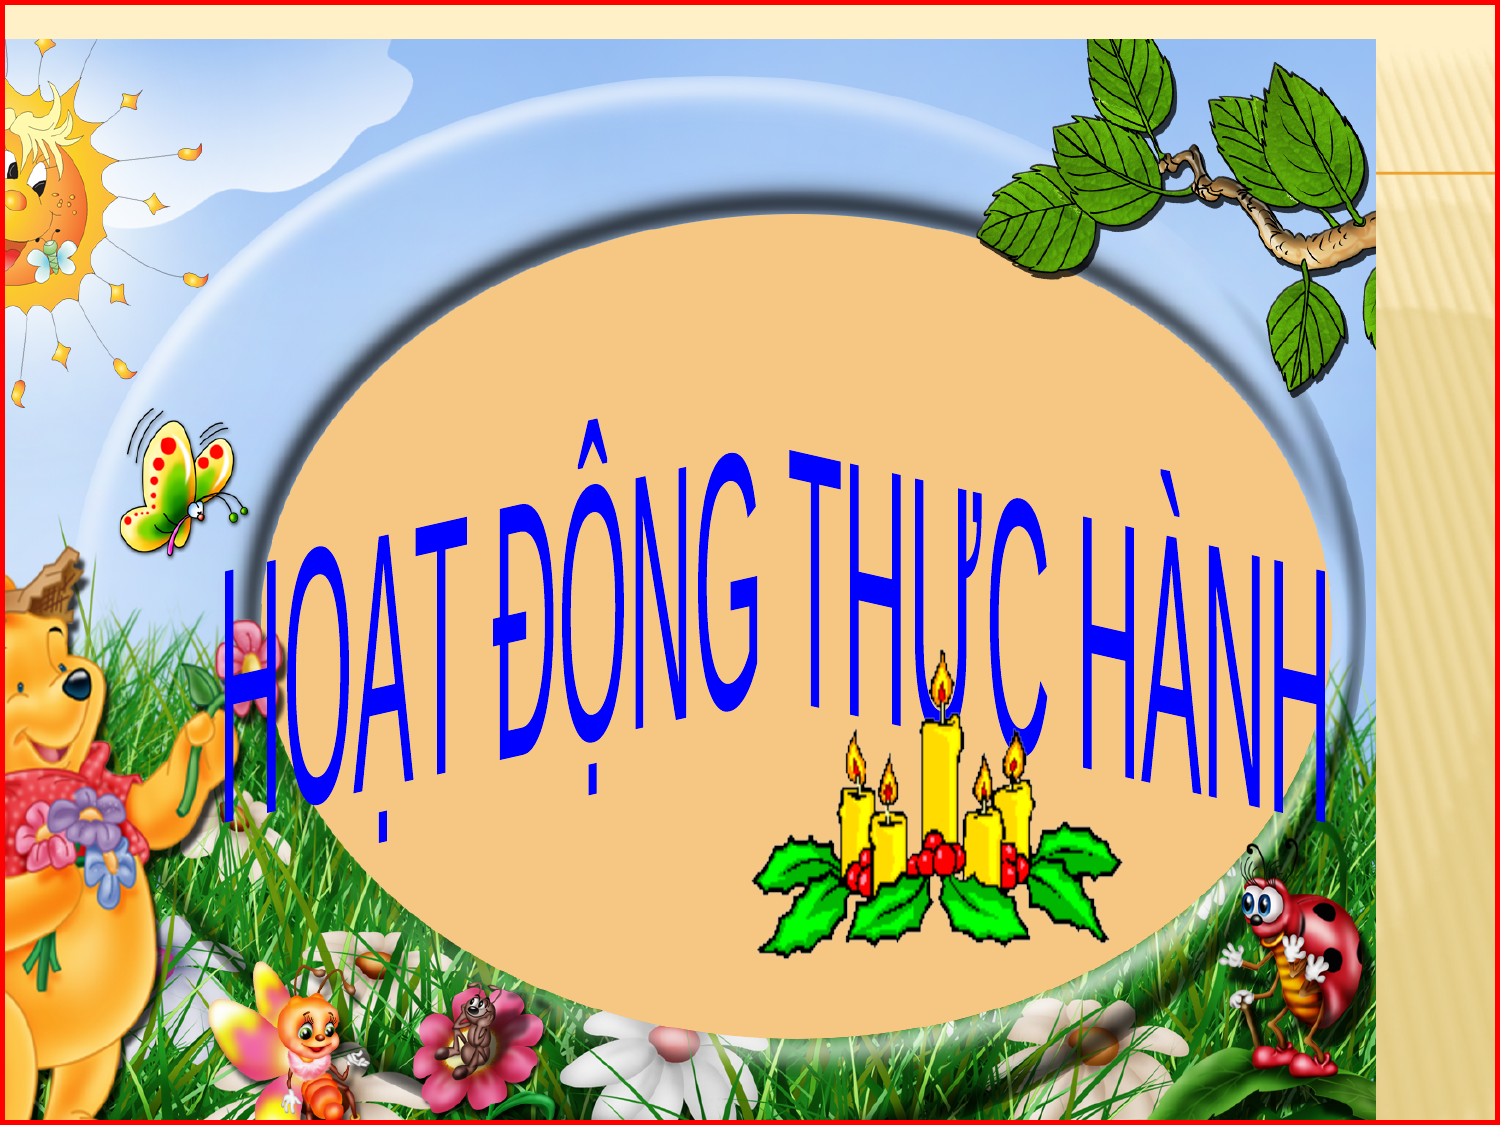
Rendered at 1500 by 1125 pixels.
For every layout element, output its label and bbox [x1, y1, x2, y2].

picture [0, 39, 1376, 1125]
text_box [0, 0, 1500, 1125]
